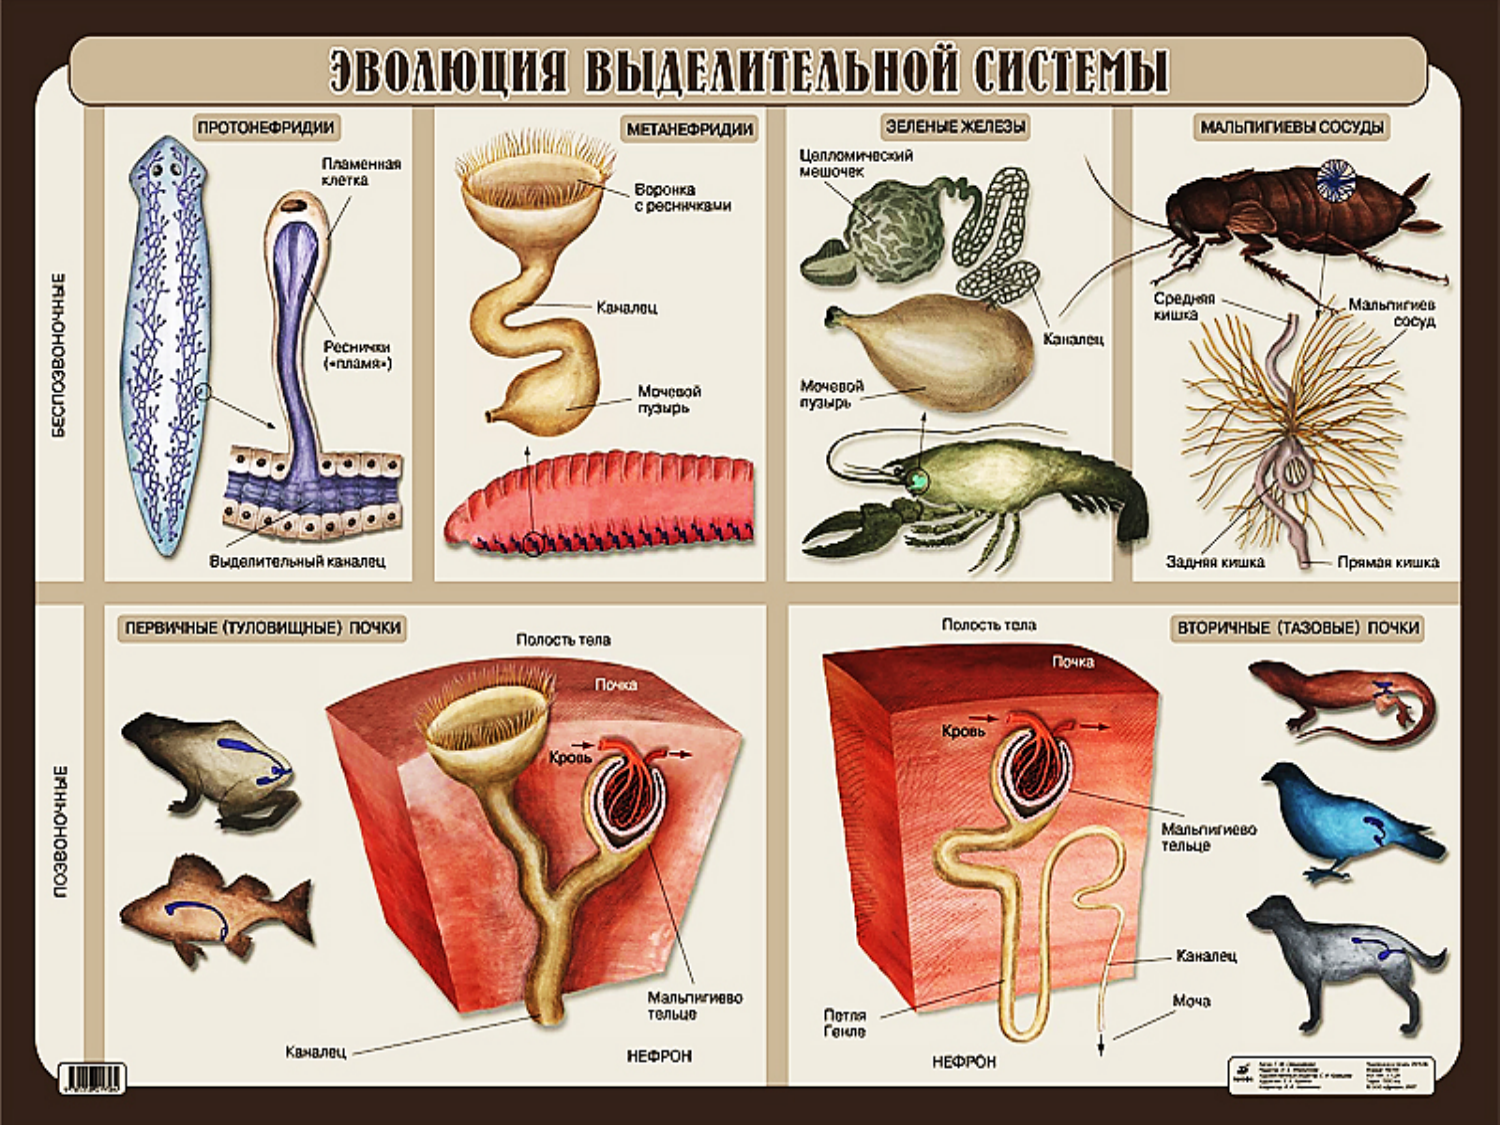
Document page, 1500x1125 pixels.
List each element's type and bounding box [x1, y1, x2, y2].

list [3, 3, 1498, 1120]
